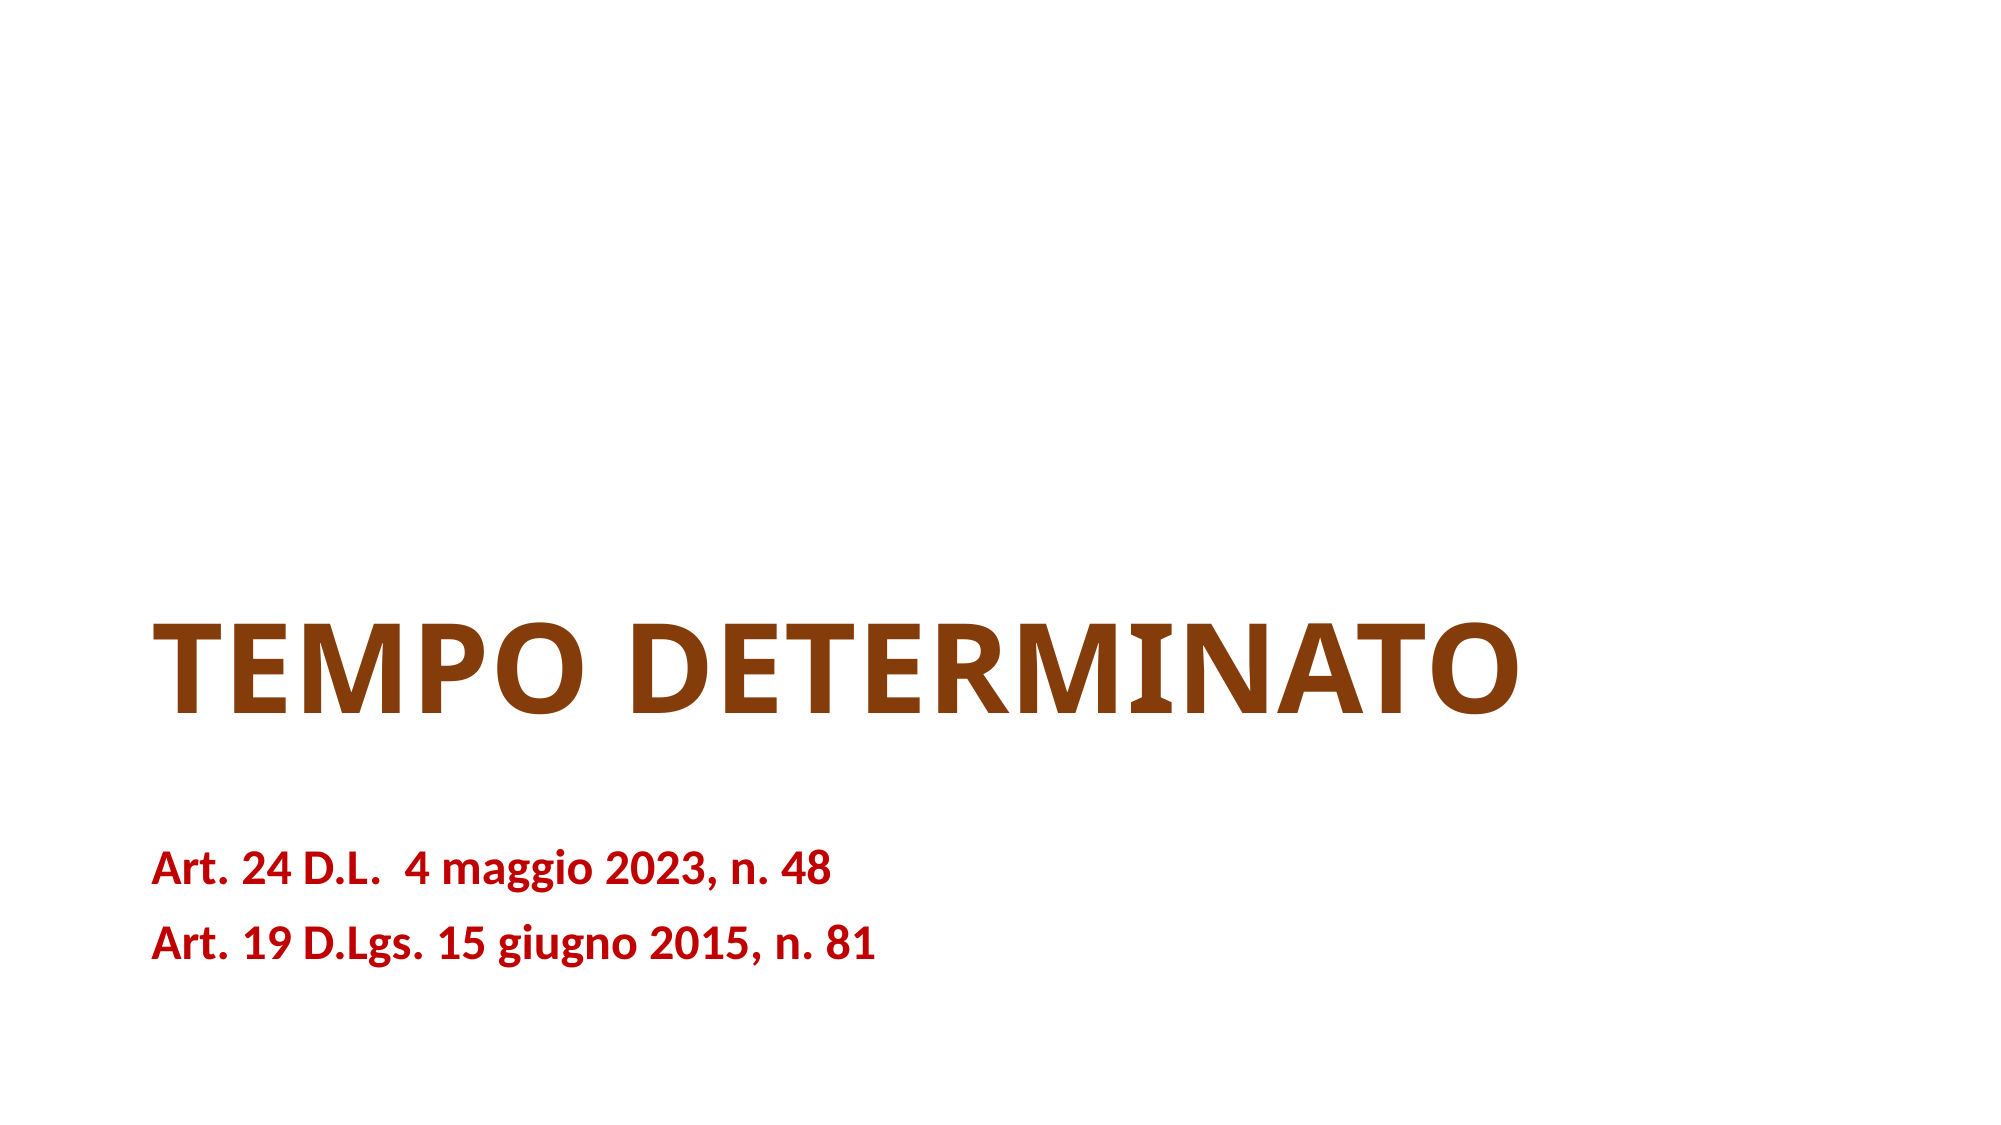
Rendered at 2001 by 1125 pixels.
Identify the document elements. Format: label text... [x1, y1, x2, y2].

title TEMPO DETERMINATO [136, 280, 1862, 749]
list Art. 24 D.L. 4 maggio 2023, n. 48 Art. 19 D.Lgs. 15 giugno 2015, n. 81 [136, 752, 1862, 999]
